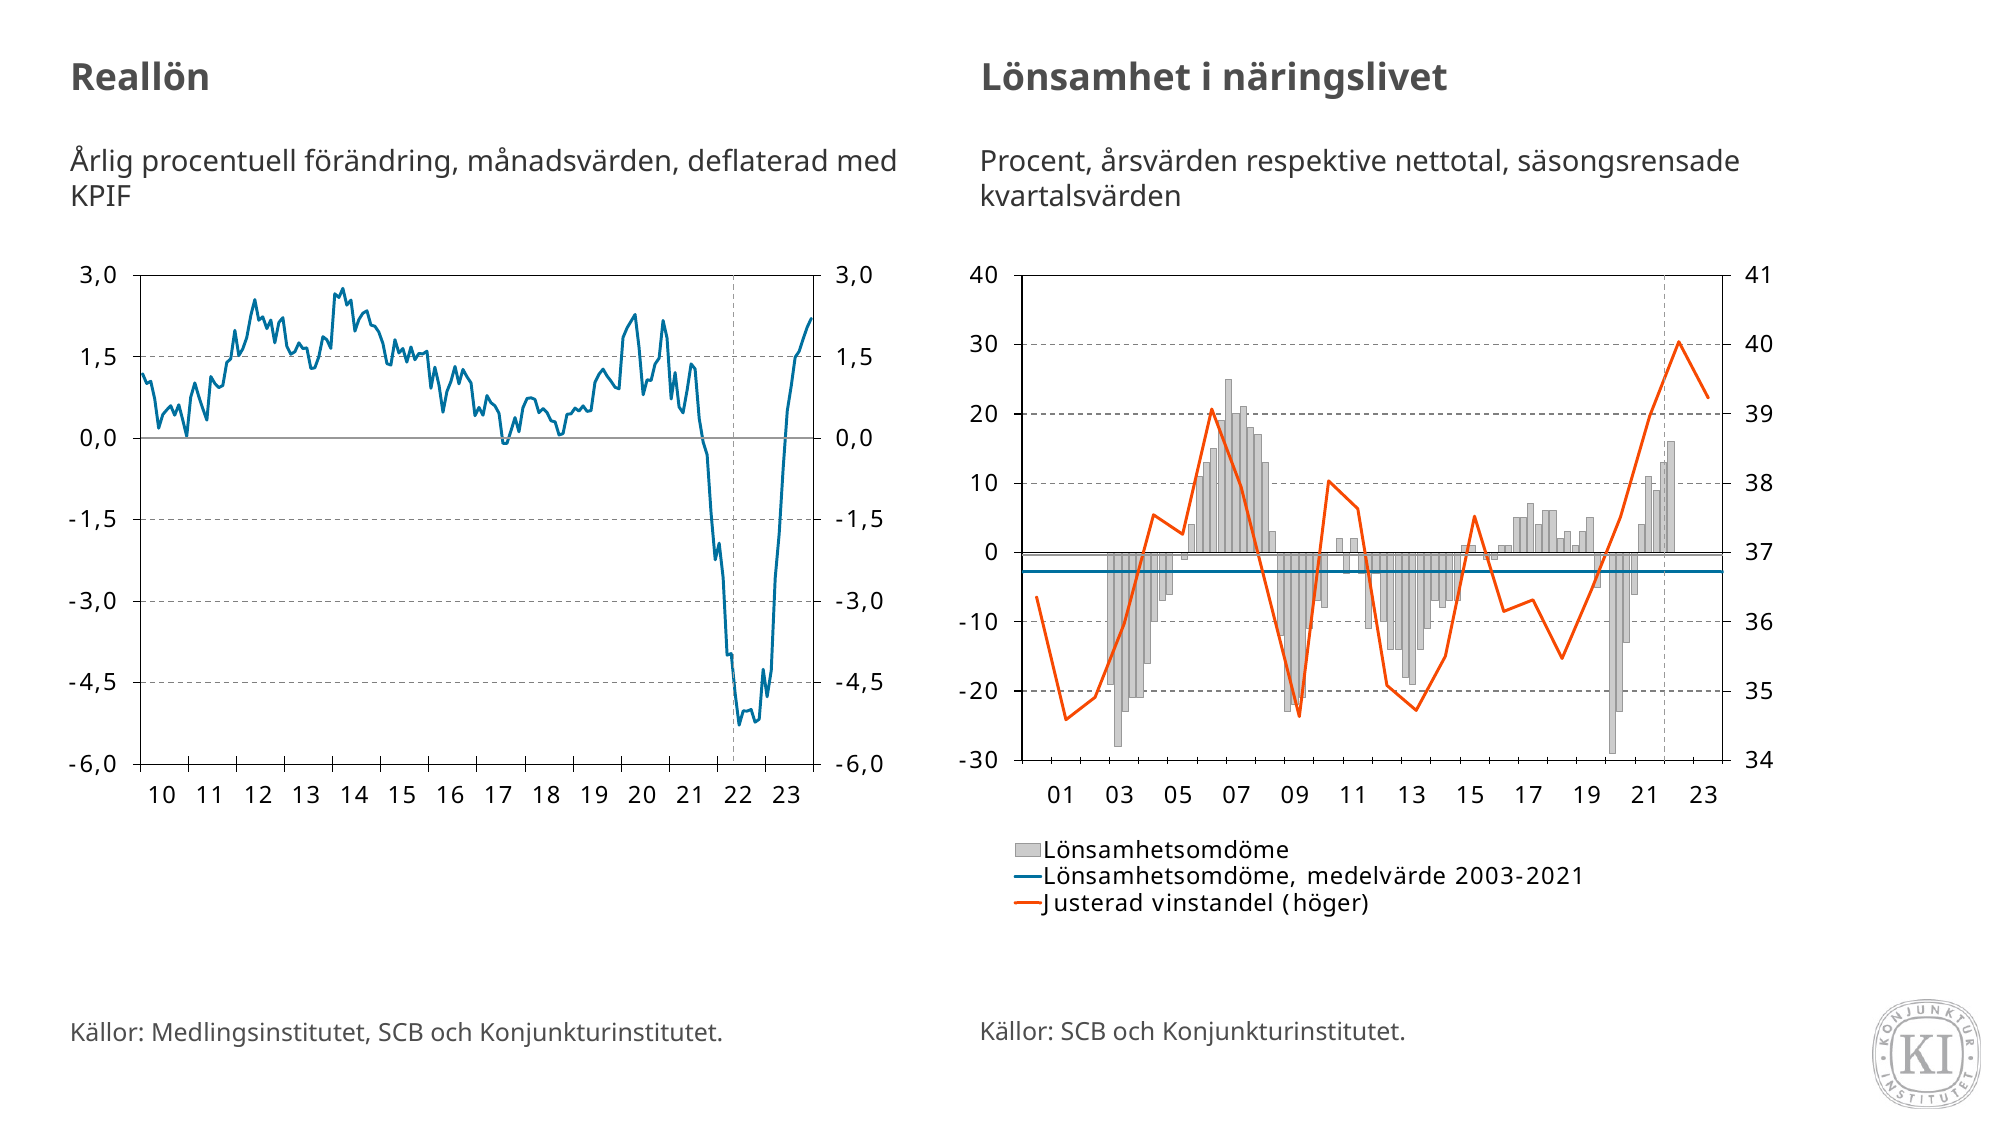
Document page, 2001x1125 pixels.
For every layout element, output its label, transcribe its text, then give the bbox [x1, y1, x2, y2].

list Källor: SCB och Konjunkturinstitutet. [964, 1008, 1848, 1106]
list Årlig procentuell förändring, månadsvärden, deflaterad med KPIF [55, 137, 938, 220]
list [51, 249, 939, 837]
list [941, 249, 1829, 945]
list Procent, årsvärden respektive nettotal, säsongsrensade kvartalsvärden [964, 137, 1848, 220]
title Reallön [55, 45, 938, 128]
list Lönsamhet i näringslivet [965, 45, 1849, 129]
picture [1872, 999, 1981, 1109]
subtitle Källor: Medlingsinstitutet, SCB och Konjunkturinstitutet. [55, 1008, 938, 1106]
